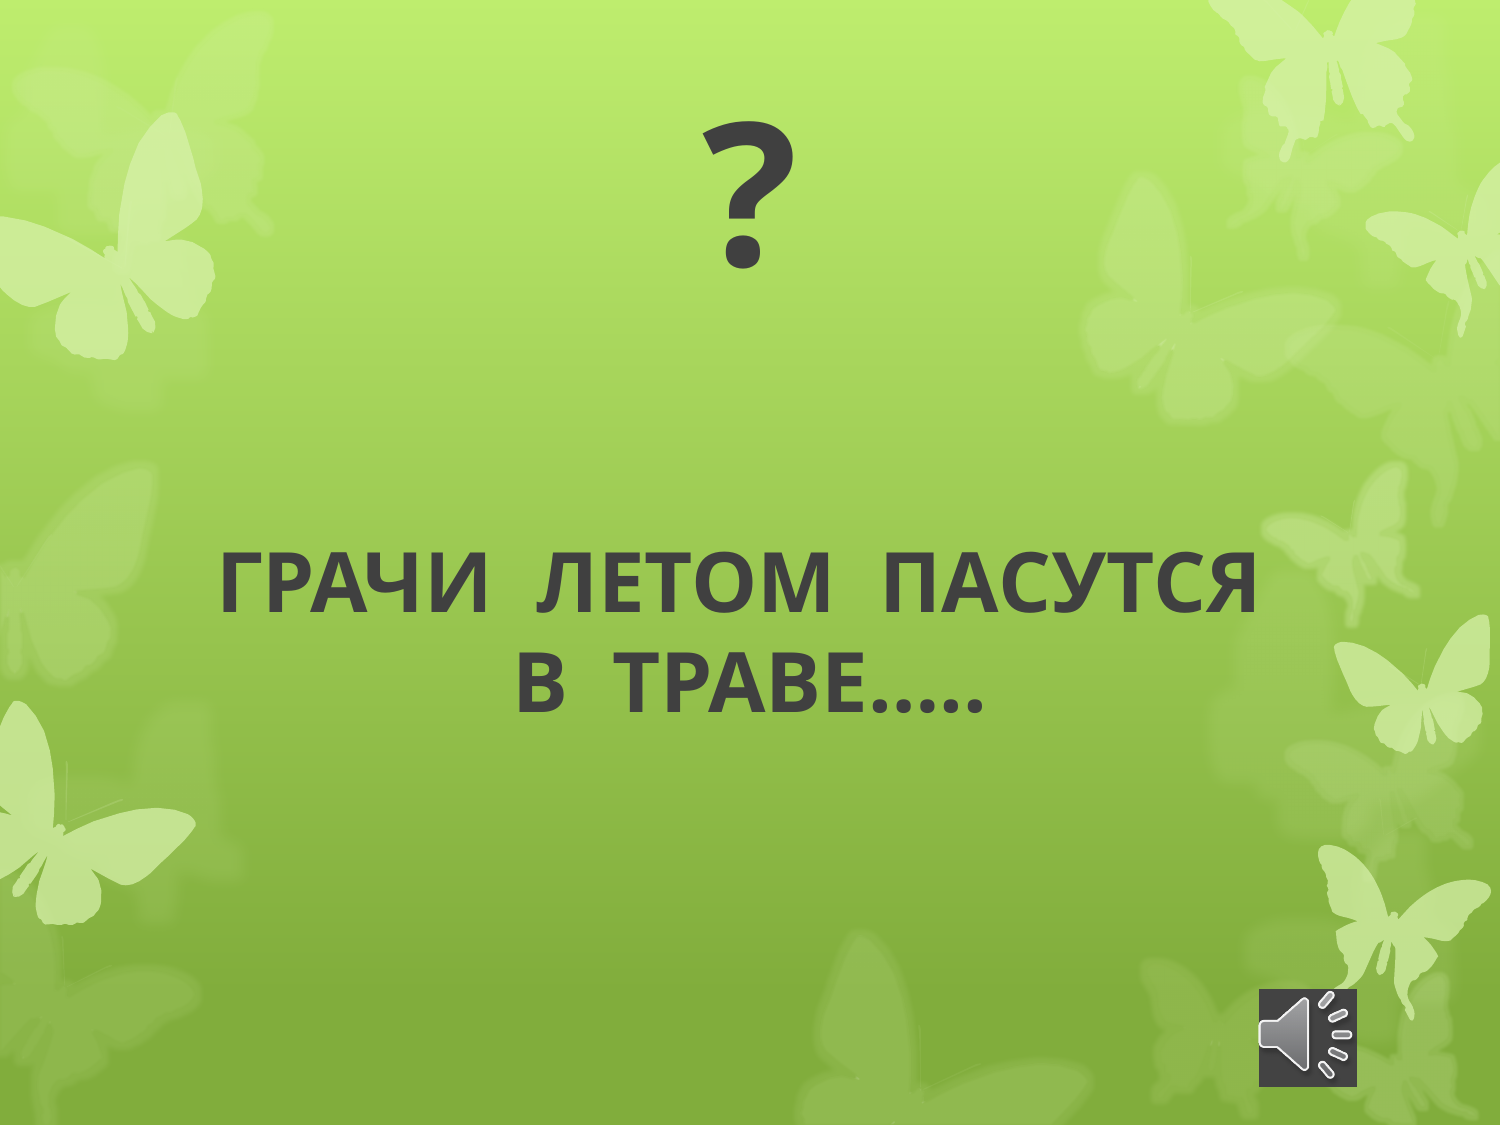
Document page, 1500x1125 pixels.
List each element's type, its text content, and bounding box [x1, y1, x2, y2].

title ? [165, 110, 1335, 263]
picture [1257, 987, 1359, 1088]
list ГРАЧИ ЛЕТОМ ПАСУТСЯ В ТРАВЕ….. [165, 296, 1335, 962]
